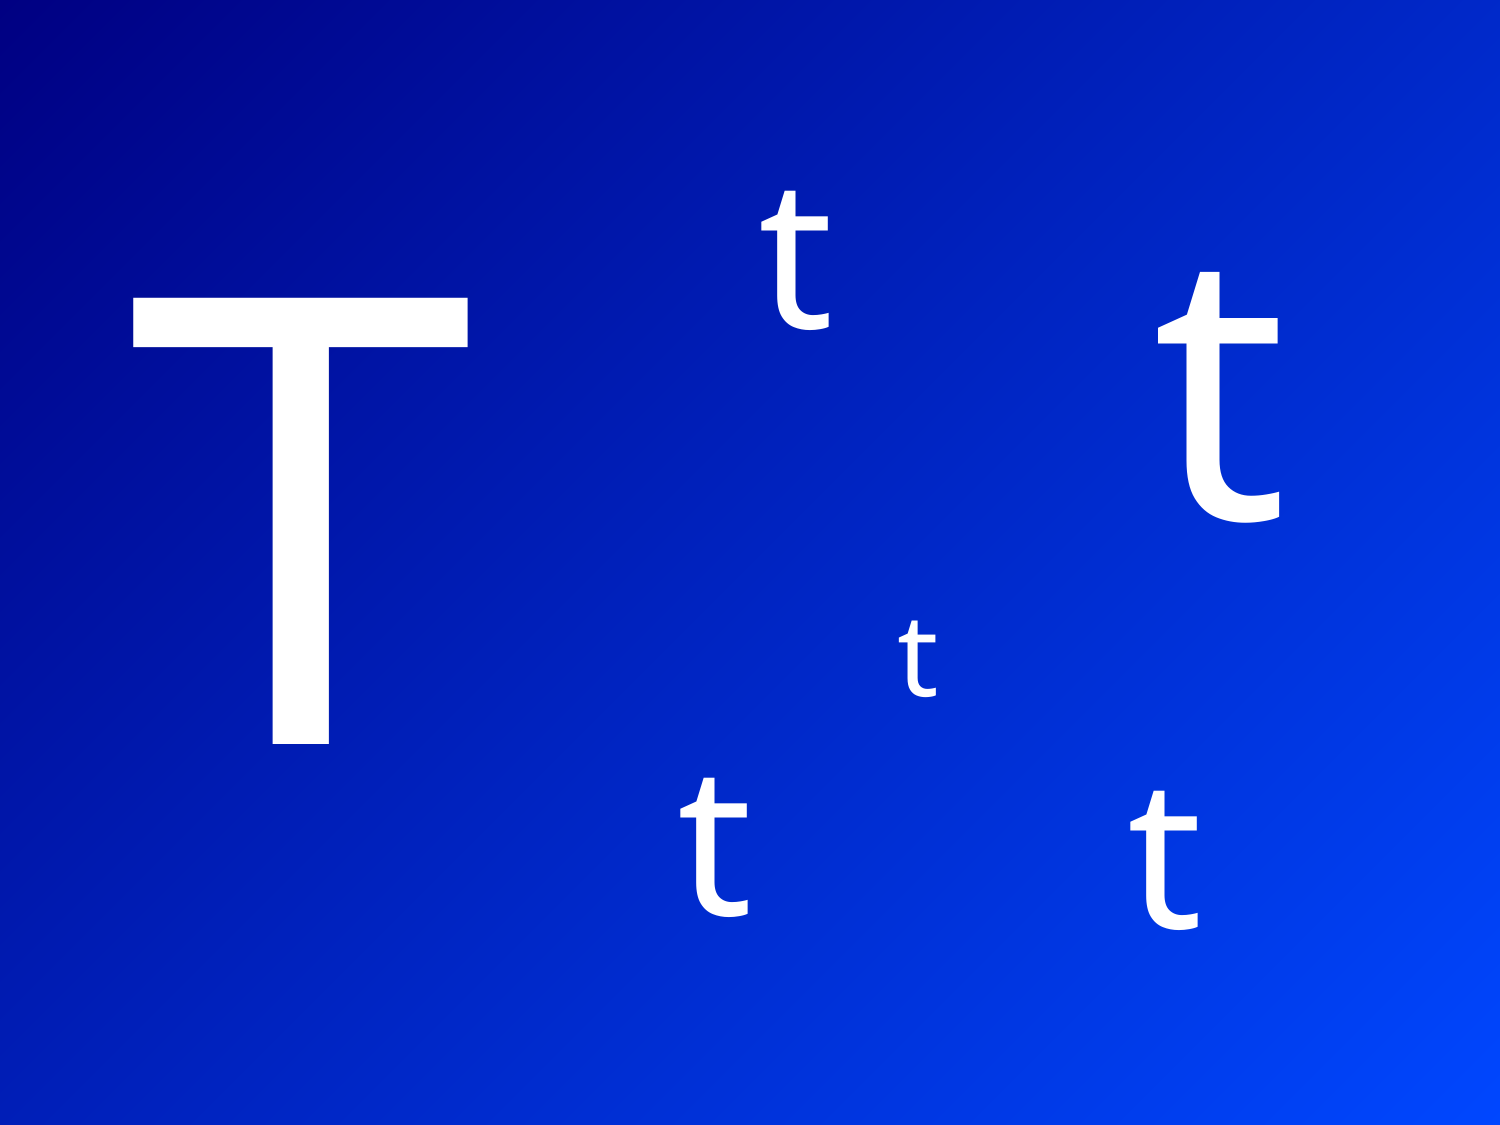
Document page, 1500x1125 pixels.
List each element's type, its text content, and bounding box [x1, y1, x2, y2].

text_box t [1112, 712, 1275, 978]
text_box t [743, 112, 938, 378]
text_box t [662, 699, 825, 965]
text_box T [112, 112, 575, 878]
text_box t [1137, 137, 1263, 603]
text_box t [882, 575, 983, 728]
